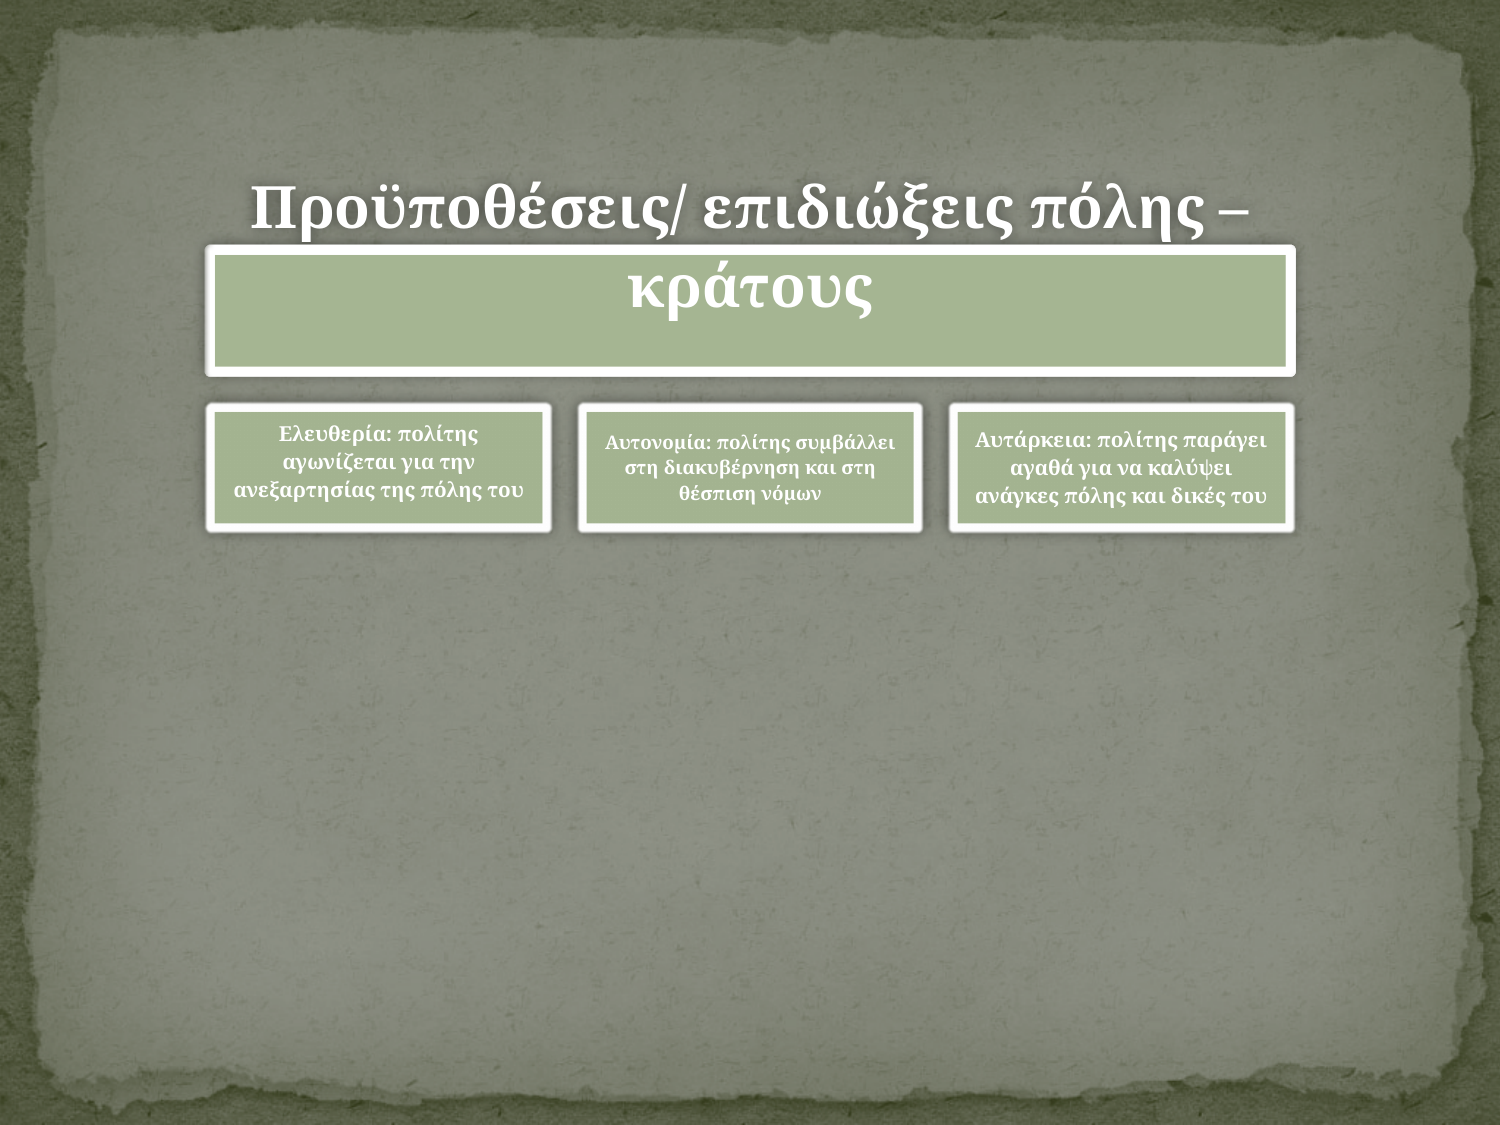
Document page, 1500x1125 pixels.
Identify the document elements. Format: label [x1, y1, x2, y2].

list [77, 252, 1424, 998]
